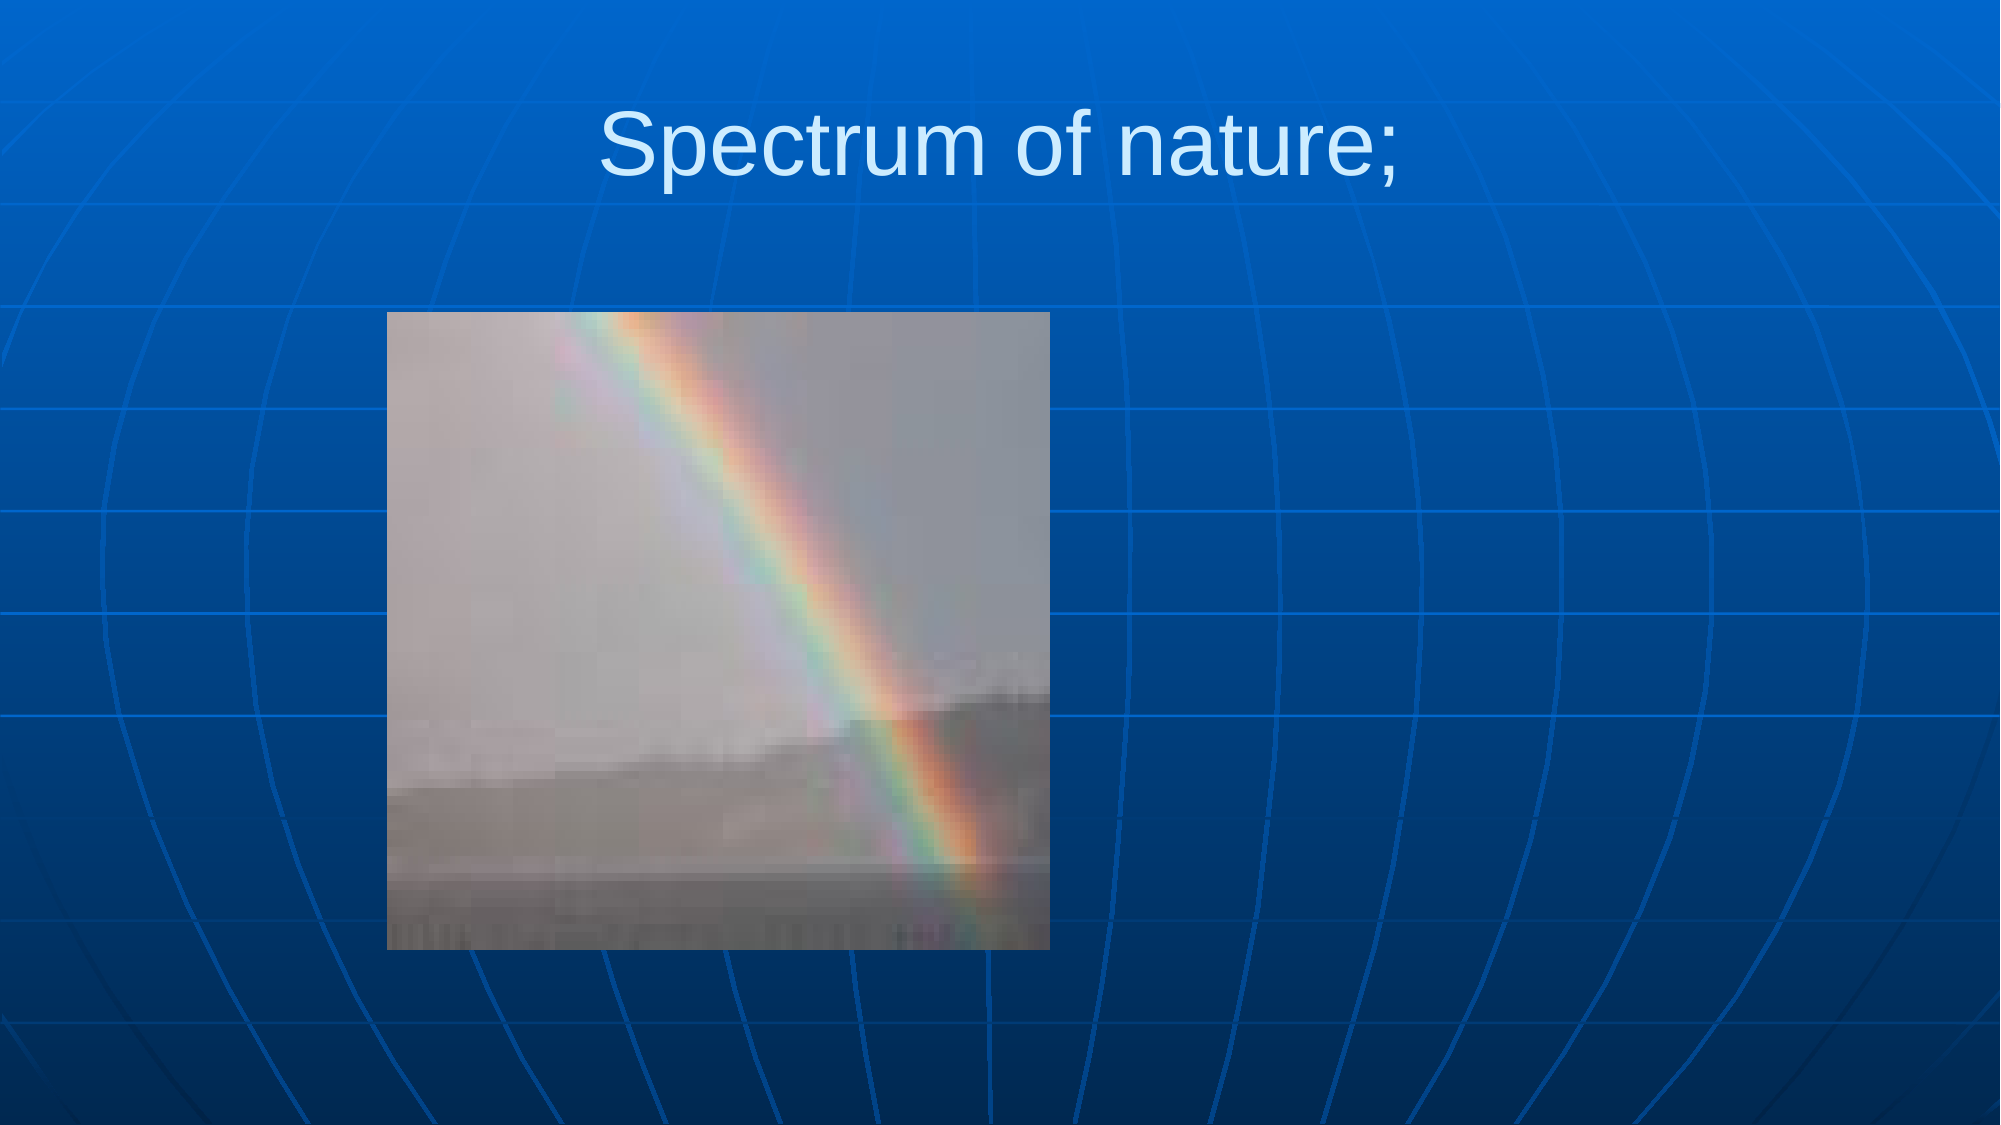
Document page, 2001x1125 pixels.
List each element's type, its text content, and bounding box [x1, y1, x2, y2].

title Spectrum of nature; [99, 45, 1901, 233]
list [387, 312, 1051, 951]
